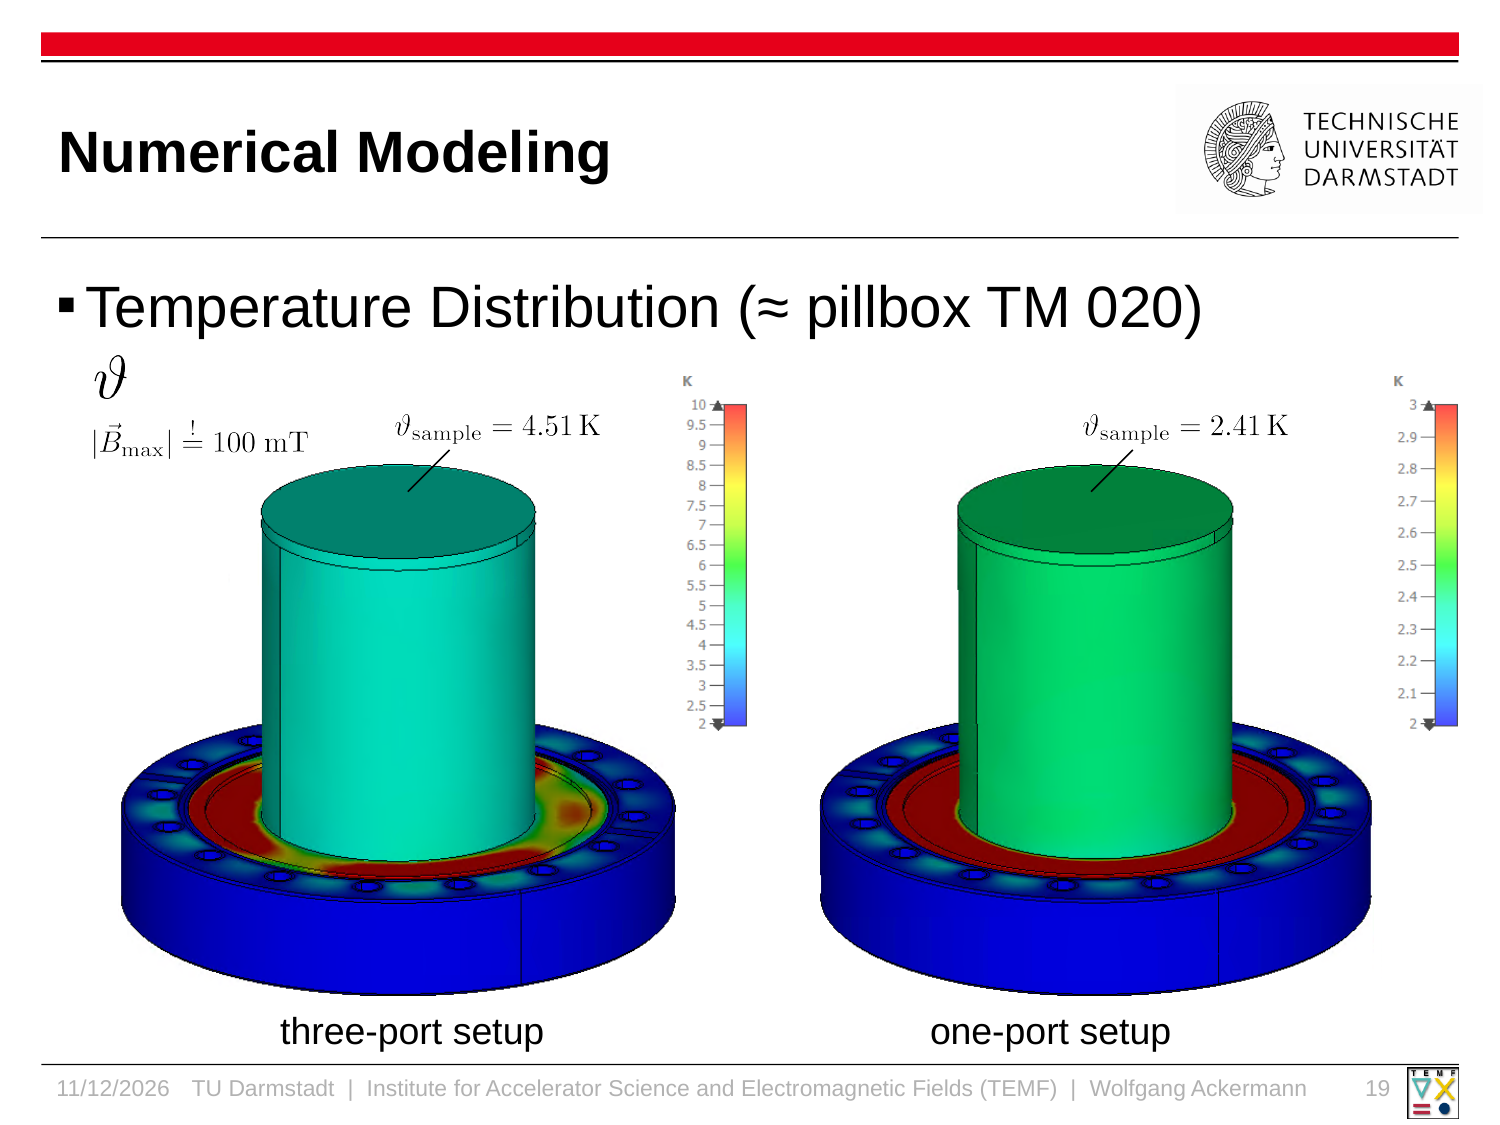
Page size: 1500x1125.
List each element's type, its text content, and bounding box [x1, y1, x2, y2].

text_box three-port setup [265, 1005, 597, 1060]
picture [1394, 376, 1458, 732]
picture [1082, 414, 1288, 444]
picture [117, 463, 677, 996]
picture [94, 355, 127, 399]
picture [819, 463, 1383, 996]
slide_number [41, 1057, 195, 1118]
picture [395, 414, 600, 444]
picture [1407, 1067, 1459, 1119]
picture [94, 420, 309, 459]
title Numerical Modeling [58, 79, 1188, 218]
picture [1188, 84, 1483, 214]
text_box one-port setup [915, 1005, 1247, 1060]
footer TU Darmstadt | Institute for Accelerator Science and Electromagnetic Fields (TEMF) | Wolfgang Ackermann [195, 1057, 1359, 1118]
list Temperature Distribution (≈ pillbox TM 020) [40, 260, 1459, 1048]
picture [683, 376, 747, 732]
slide_number 19 [1359, 1057, 1406, 1118]
